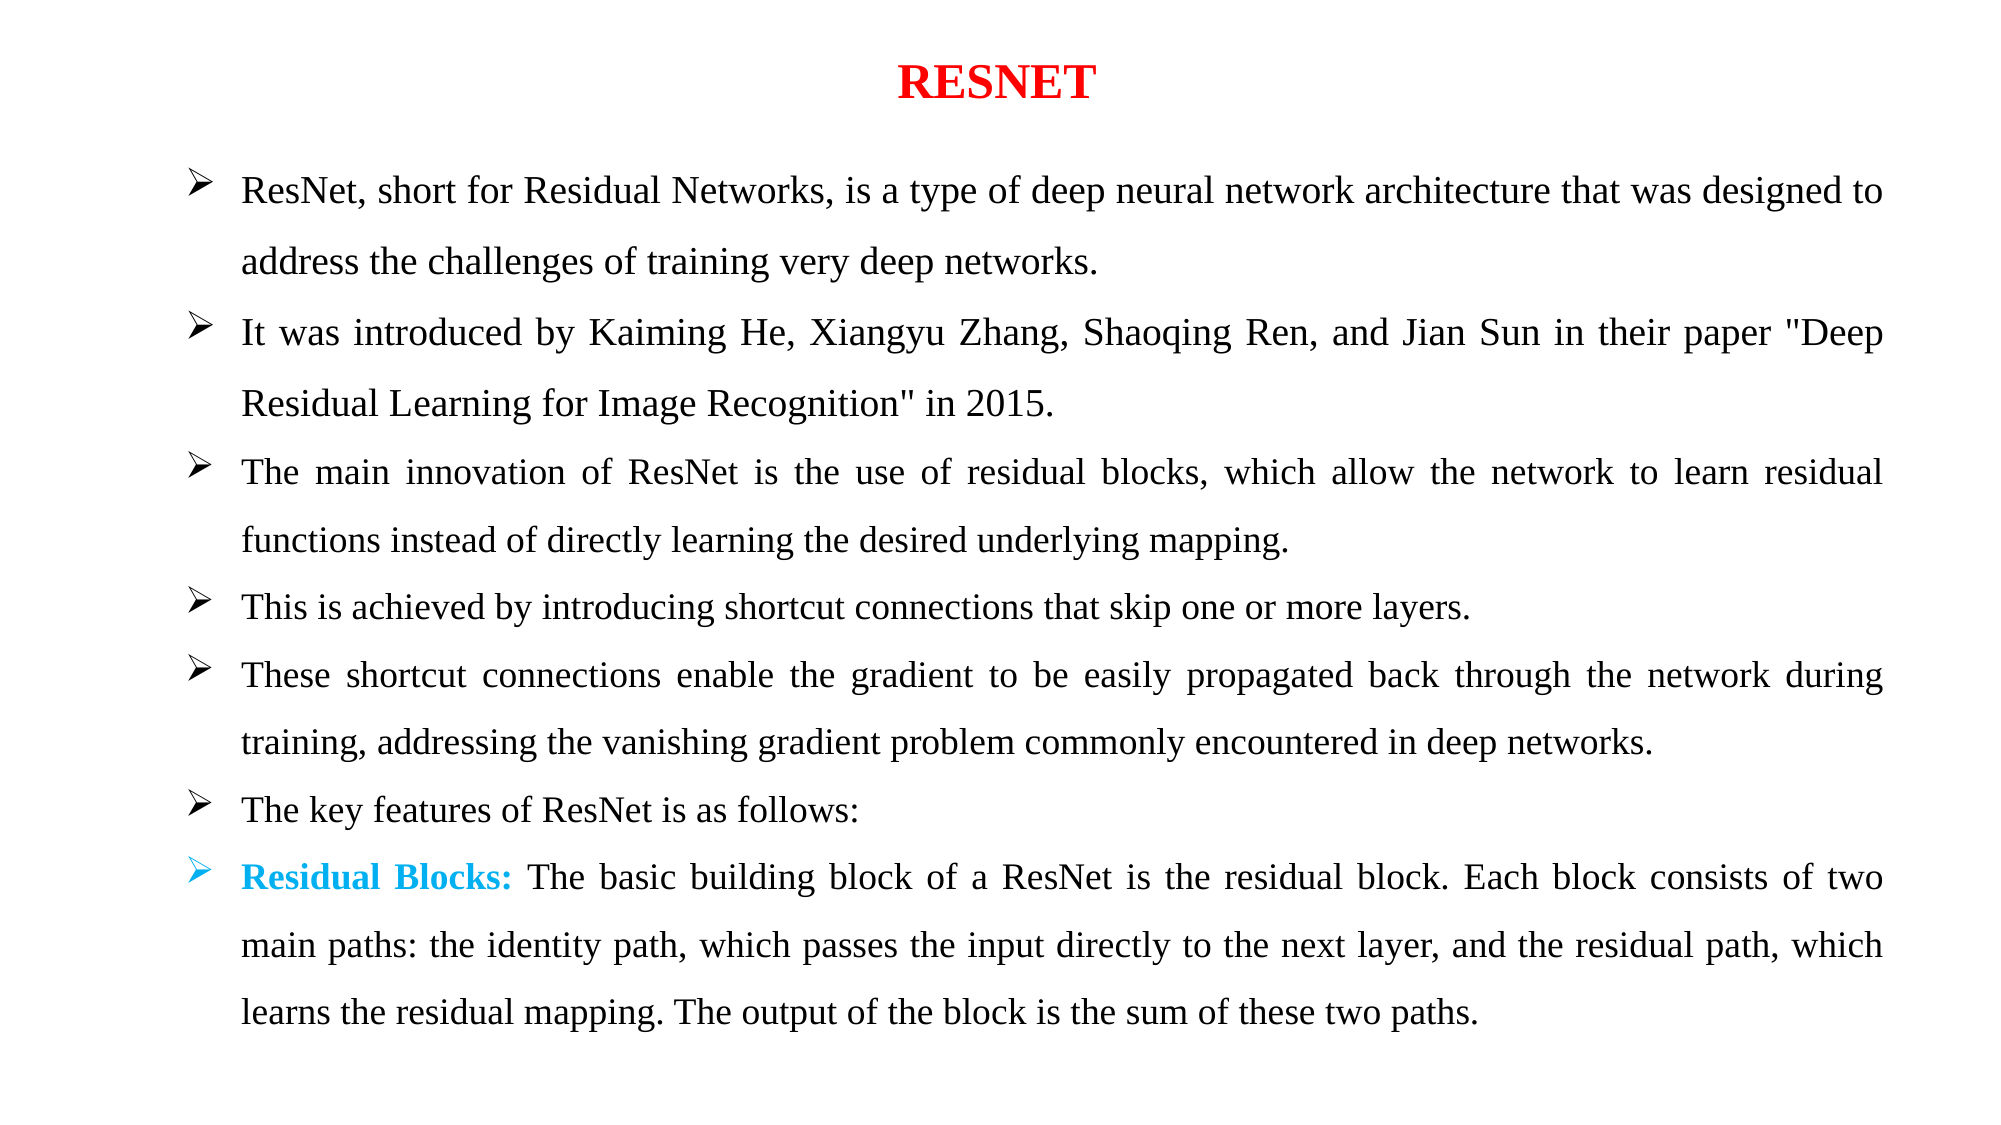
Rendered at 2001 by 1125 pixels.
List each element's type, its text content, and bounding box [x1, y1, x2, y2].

text_box RESNET [137, 47, 1869, 133]
subtitle ResNet, short for Residual Networks, is a type of deep neural network architecture that was designed to address the challenges of training very deep networks. It was introduced by Kaiming He, Xiangyu Zhang, Shaoqing Ren, and Jian Sun in their paper "Deep Residual Learning for Image Recognition" in 2015. The main innovation of ResNet is the use of residual blocks, which allow the network to learn residual functions instead of directly learning the desired underlying mapping. This is achieved by introducing shortcut connections that skip one or more layers. These shortcut connections enable the gradient to be easily propagated back through the network during training, addressing the vanishing gradient problem commonly encountered in deep networks. The key features of ResNet is as follows: Residual Blocks: The basic building block of a ResNet is the residual block. Each block consists of two main paths: the identity path, which passes the input directly to the next layer, and the residual path, which learns the residual mapping. The output of the block is the sum of these two paths. [169, 132, 1901, 1064]
